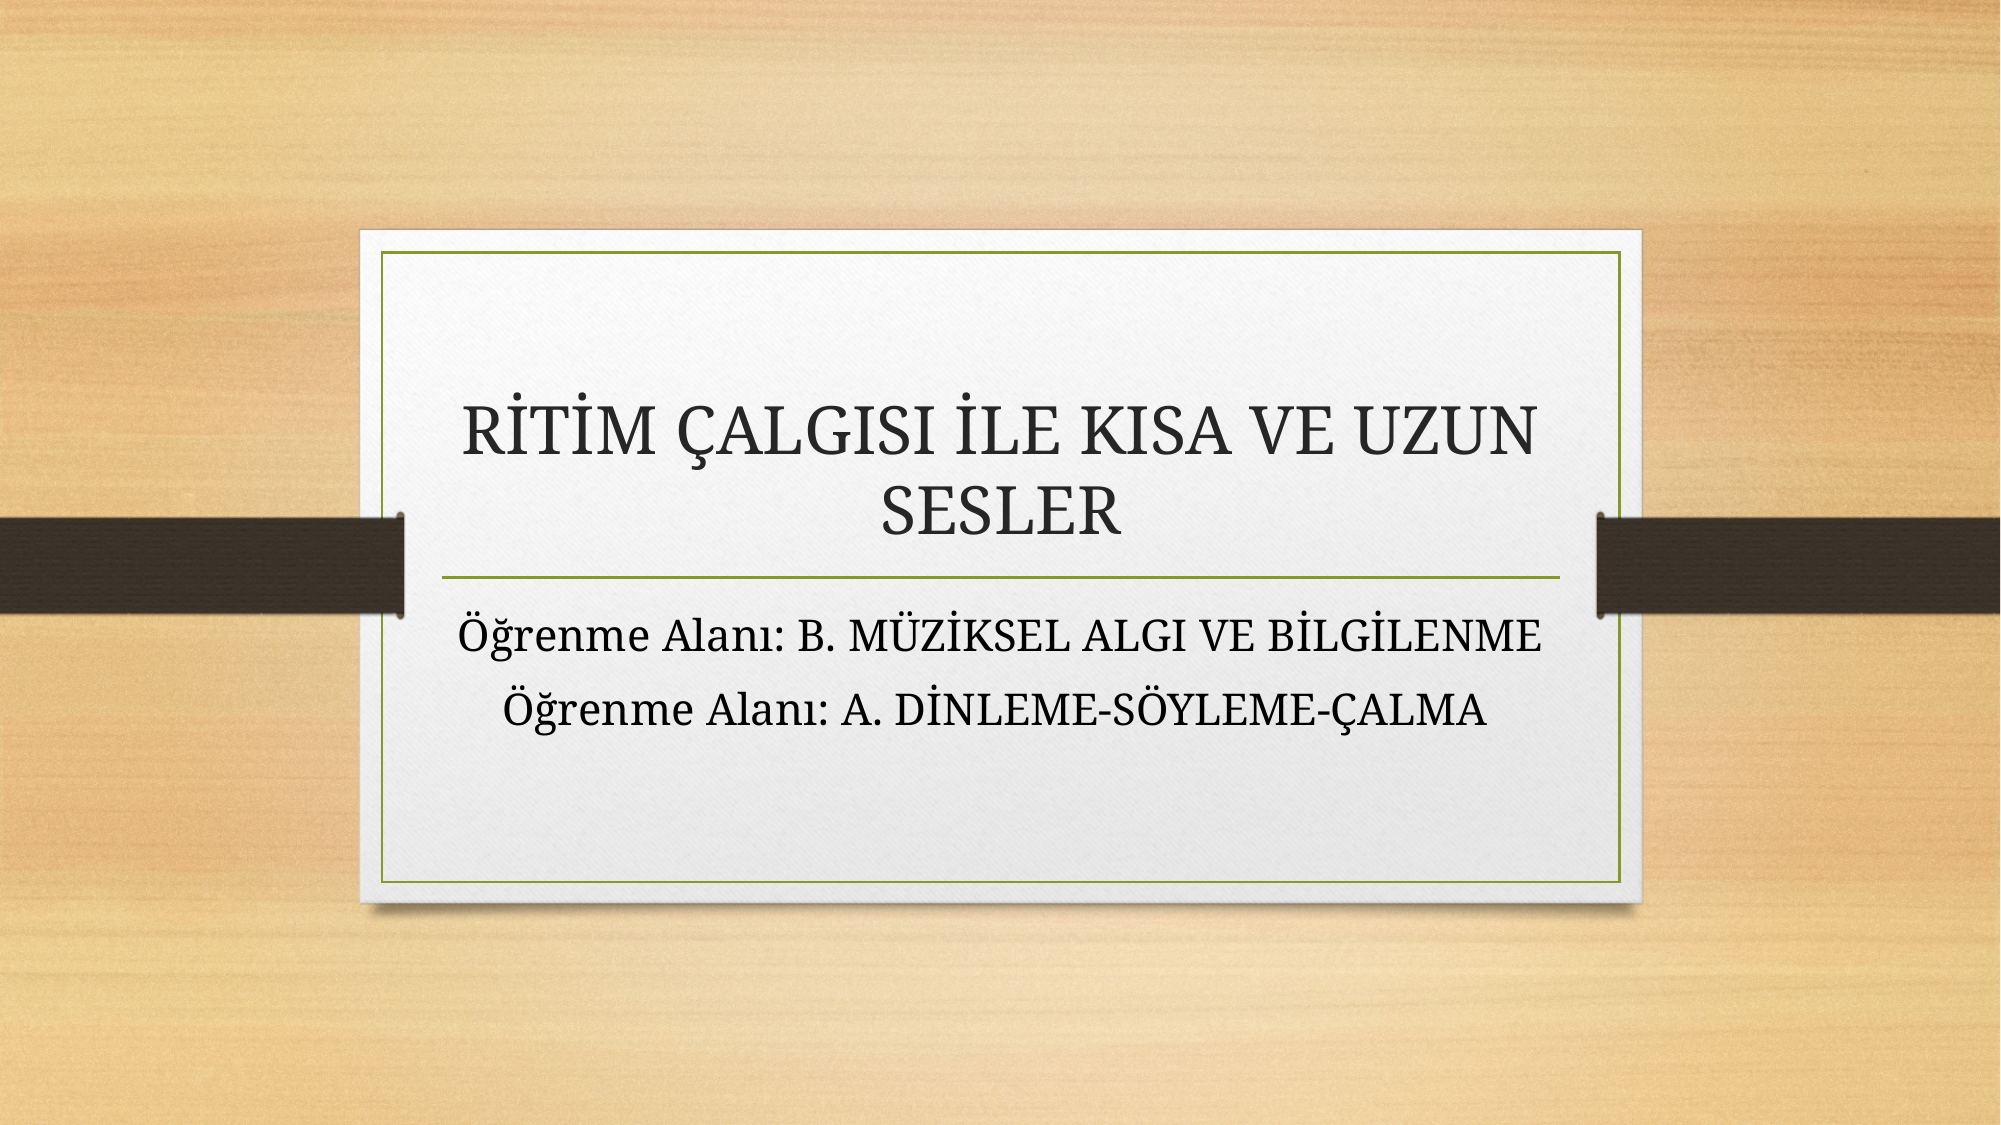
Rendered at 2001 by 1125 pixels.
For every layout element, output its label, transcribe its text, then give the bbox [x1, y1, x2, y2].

picture [0, 0, 2001, 1125]
title RİTİM ÇALGISI İLE KISA VE UZUN SESLER [441, 306, 1560, 556]
subtitle Öğrenme Alanı: B. MÜZİKSEL ALGI VE BİLGİLENME Öğrenme Alanı: A. DİNLEME-SÖYLEME-ÇALMA [441, 600, 1560, 817]
